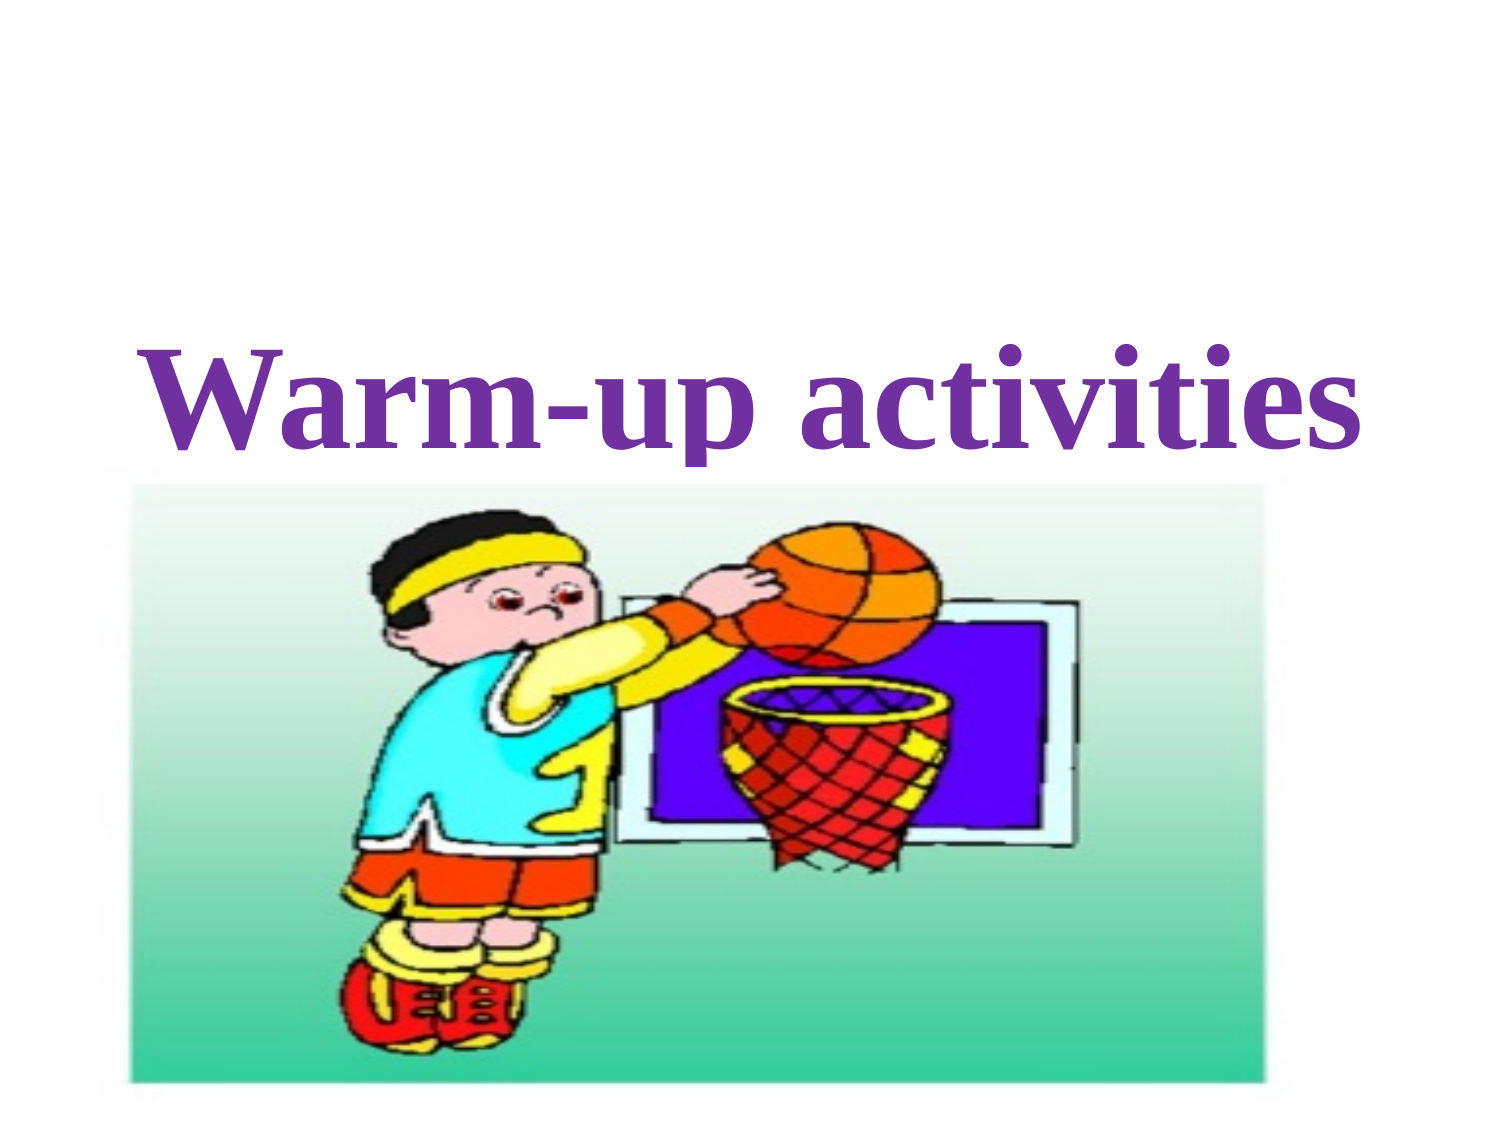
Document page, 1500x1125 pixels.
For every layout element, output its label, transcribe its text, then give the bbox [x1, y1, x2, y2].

picture [99, 466, 1301, 1101]
title Warm-up activities [112, 162, 1388, 616]
